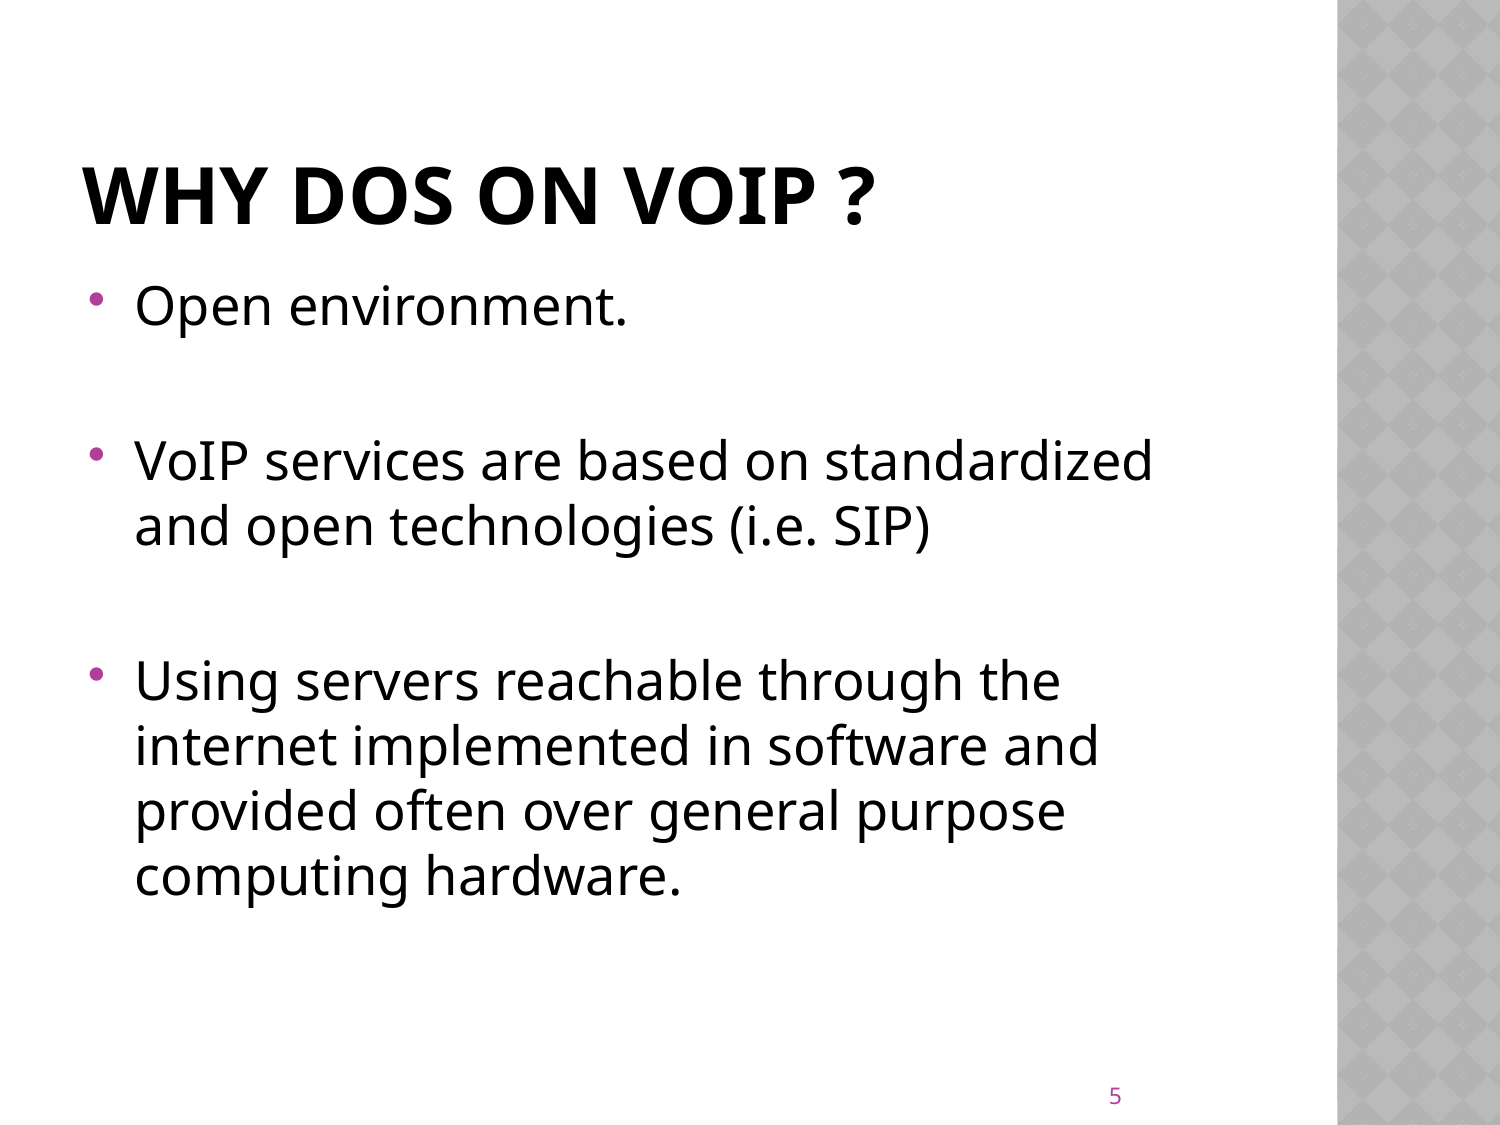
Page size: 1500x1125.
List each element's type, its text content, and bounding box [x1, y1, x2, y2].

list Open environment. VoIP services are based on standardized and open technologies (i.e. SIP) Using servers reachable through the internet implemented in software and provided often over general purpose computing hardware. [75, 264, 1263, 1059]
title Why DOS on VoIP ? [75, 52, 1263, 240]
slide_number 5 [1025, 1075, 1122, 1113]
